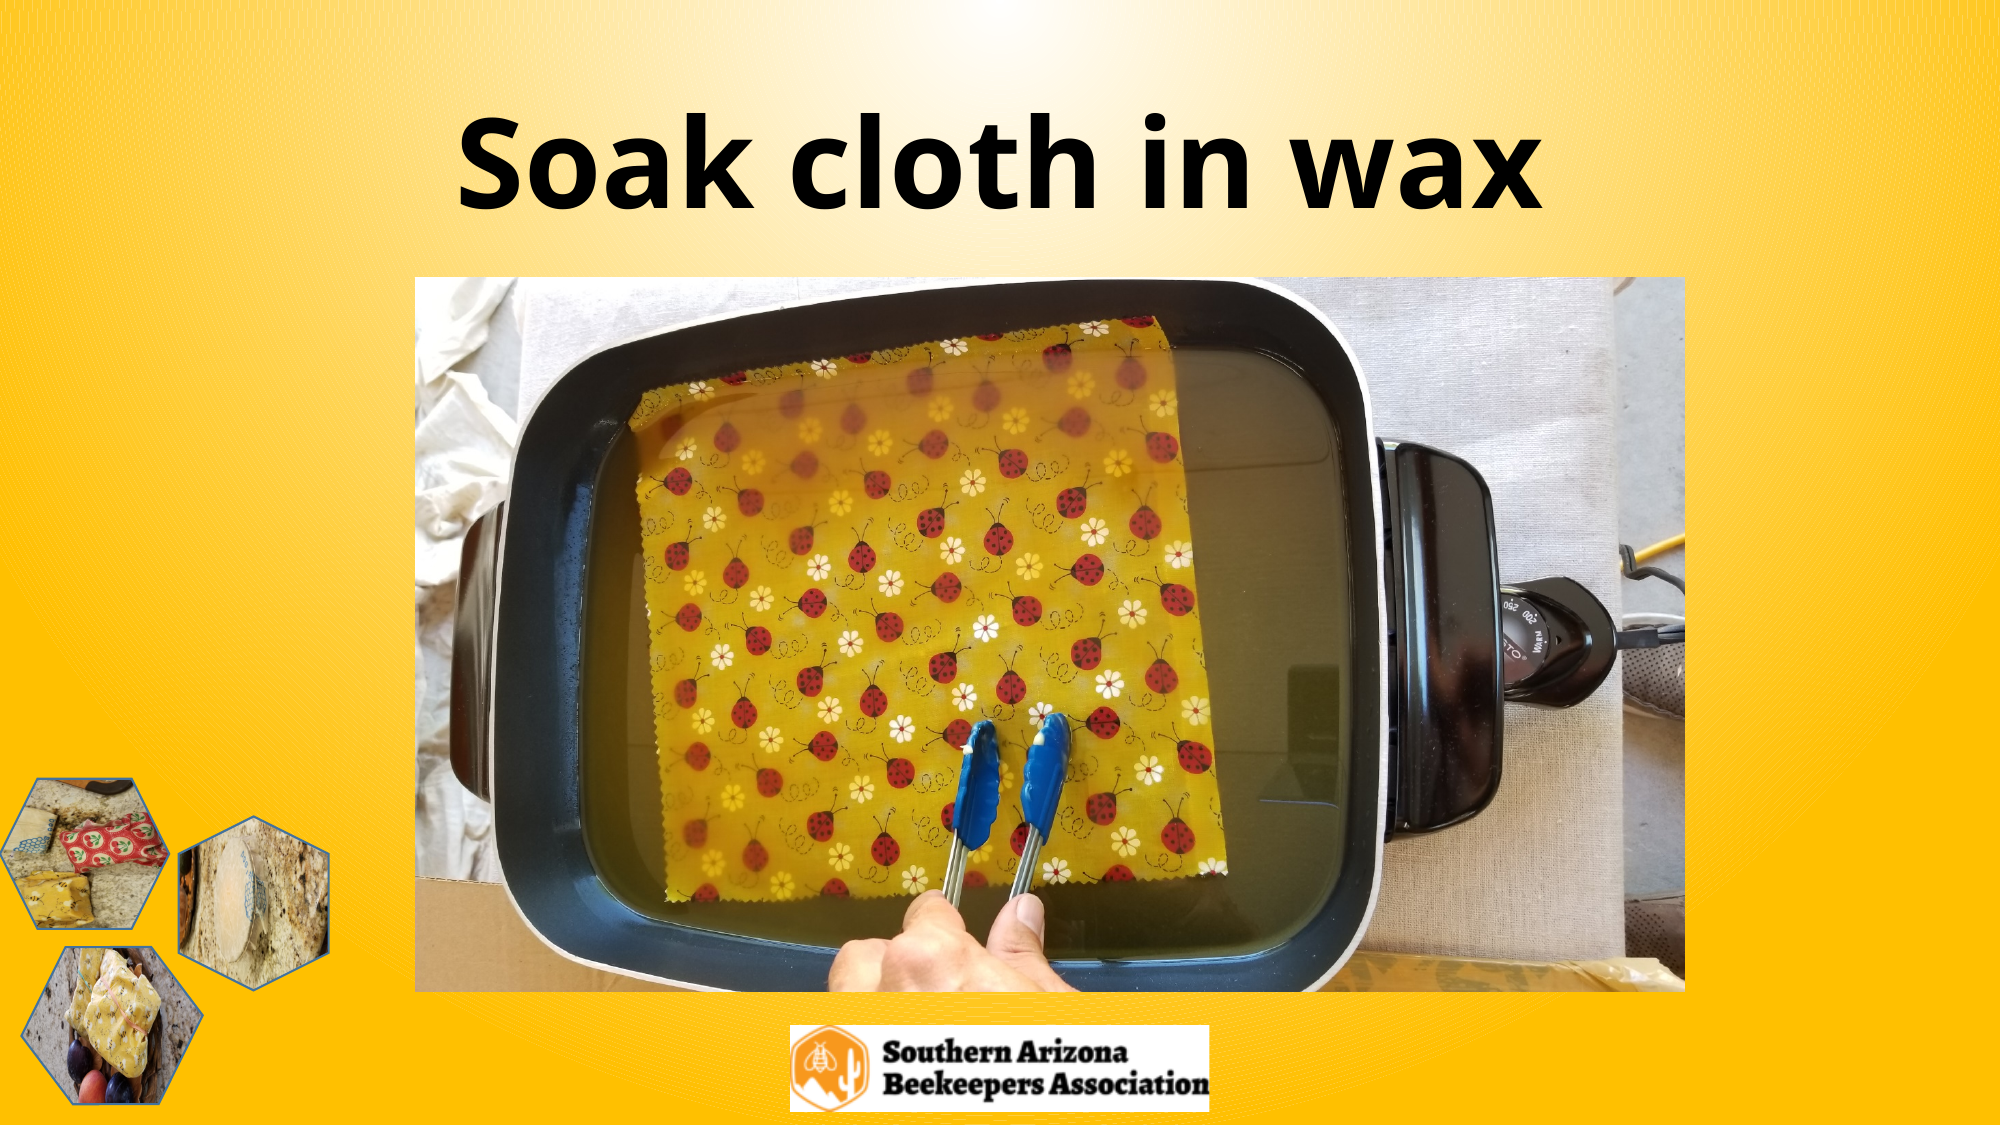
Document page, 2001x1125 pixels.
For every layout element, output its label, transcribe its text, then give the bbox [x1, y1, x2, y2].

picture [23, 948, 201, 1103]
title Soak cloth in wax [137, 59, 1863, 278]
picture [180, 818, 327, 988]
picture [790, 1025, 1210, 1112]
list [415, 277, 1685, 992]
picture [2, 780, 167, 927]
